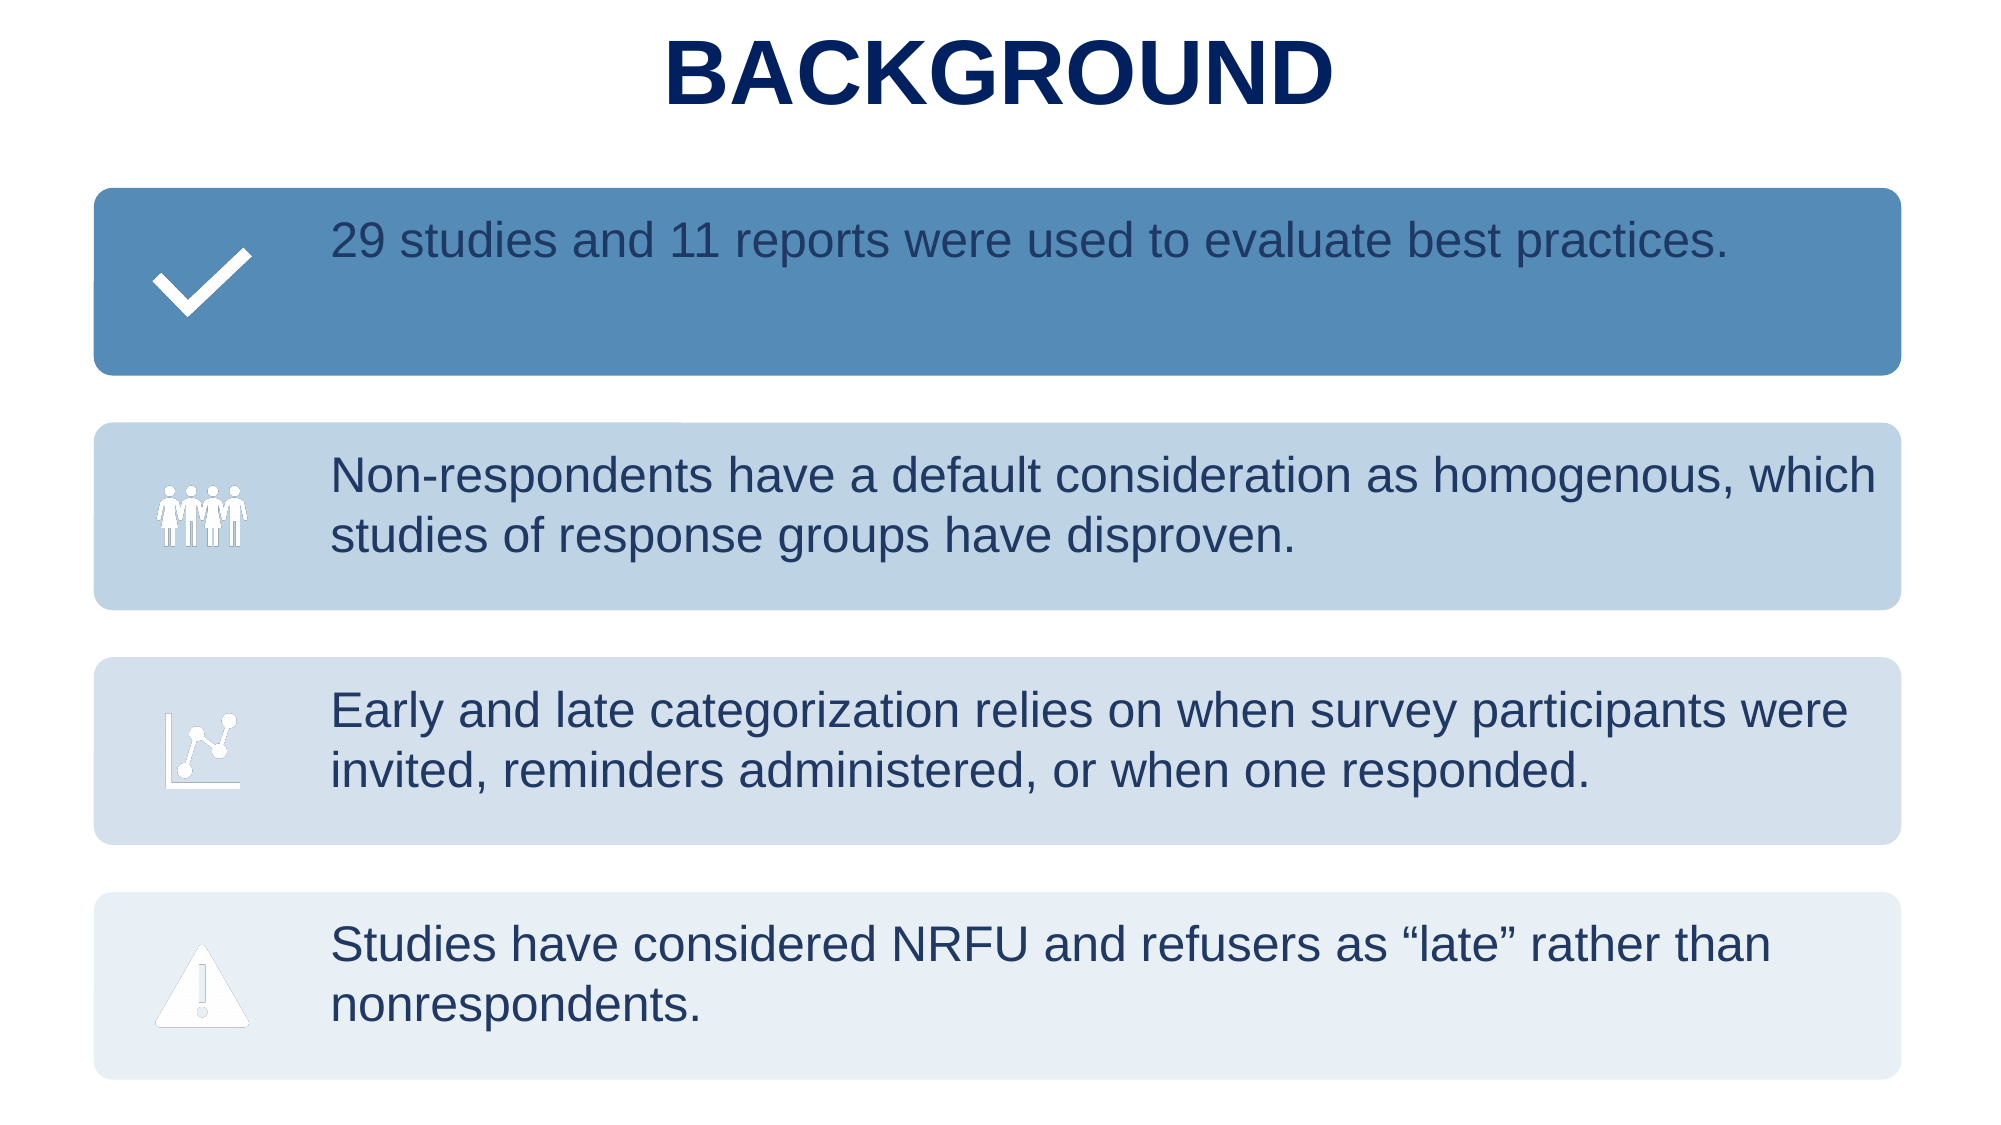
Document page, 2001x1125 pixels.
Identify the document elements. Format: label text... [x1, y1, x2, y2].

title BACKGROUND [0, 0, 2000, 150]
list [93, 187, 1902, 1080]
